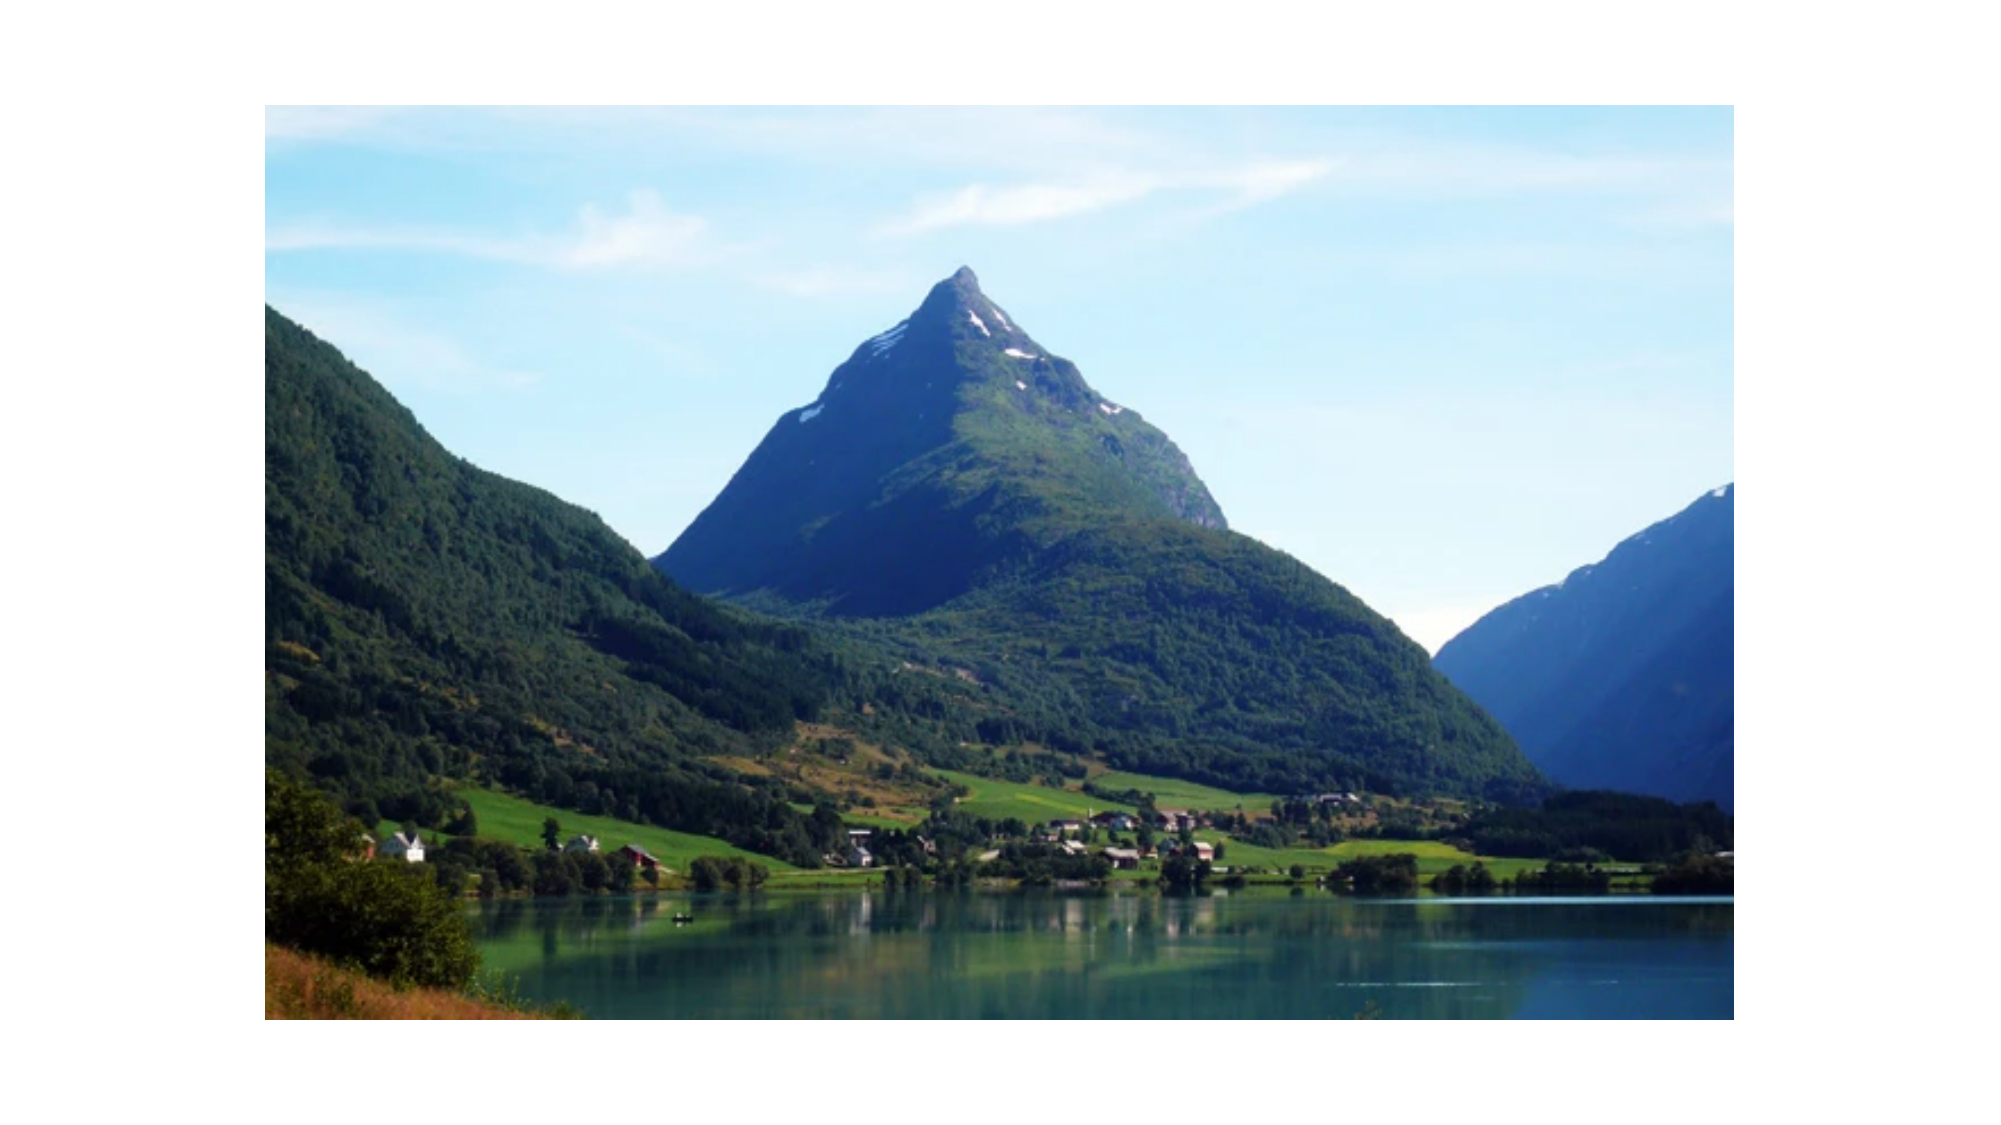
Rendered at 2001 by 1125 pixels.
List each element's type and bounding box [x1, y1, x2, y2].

picture [265, 105, 1734, 1020]
